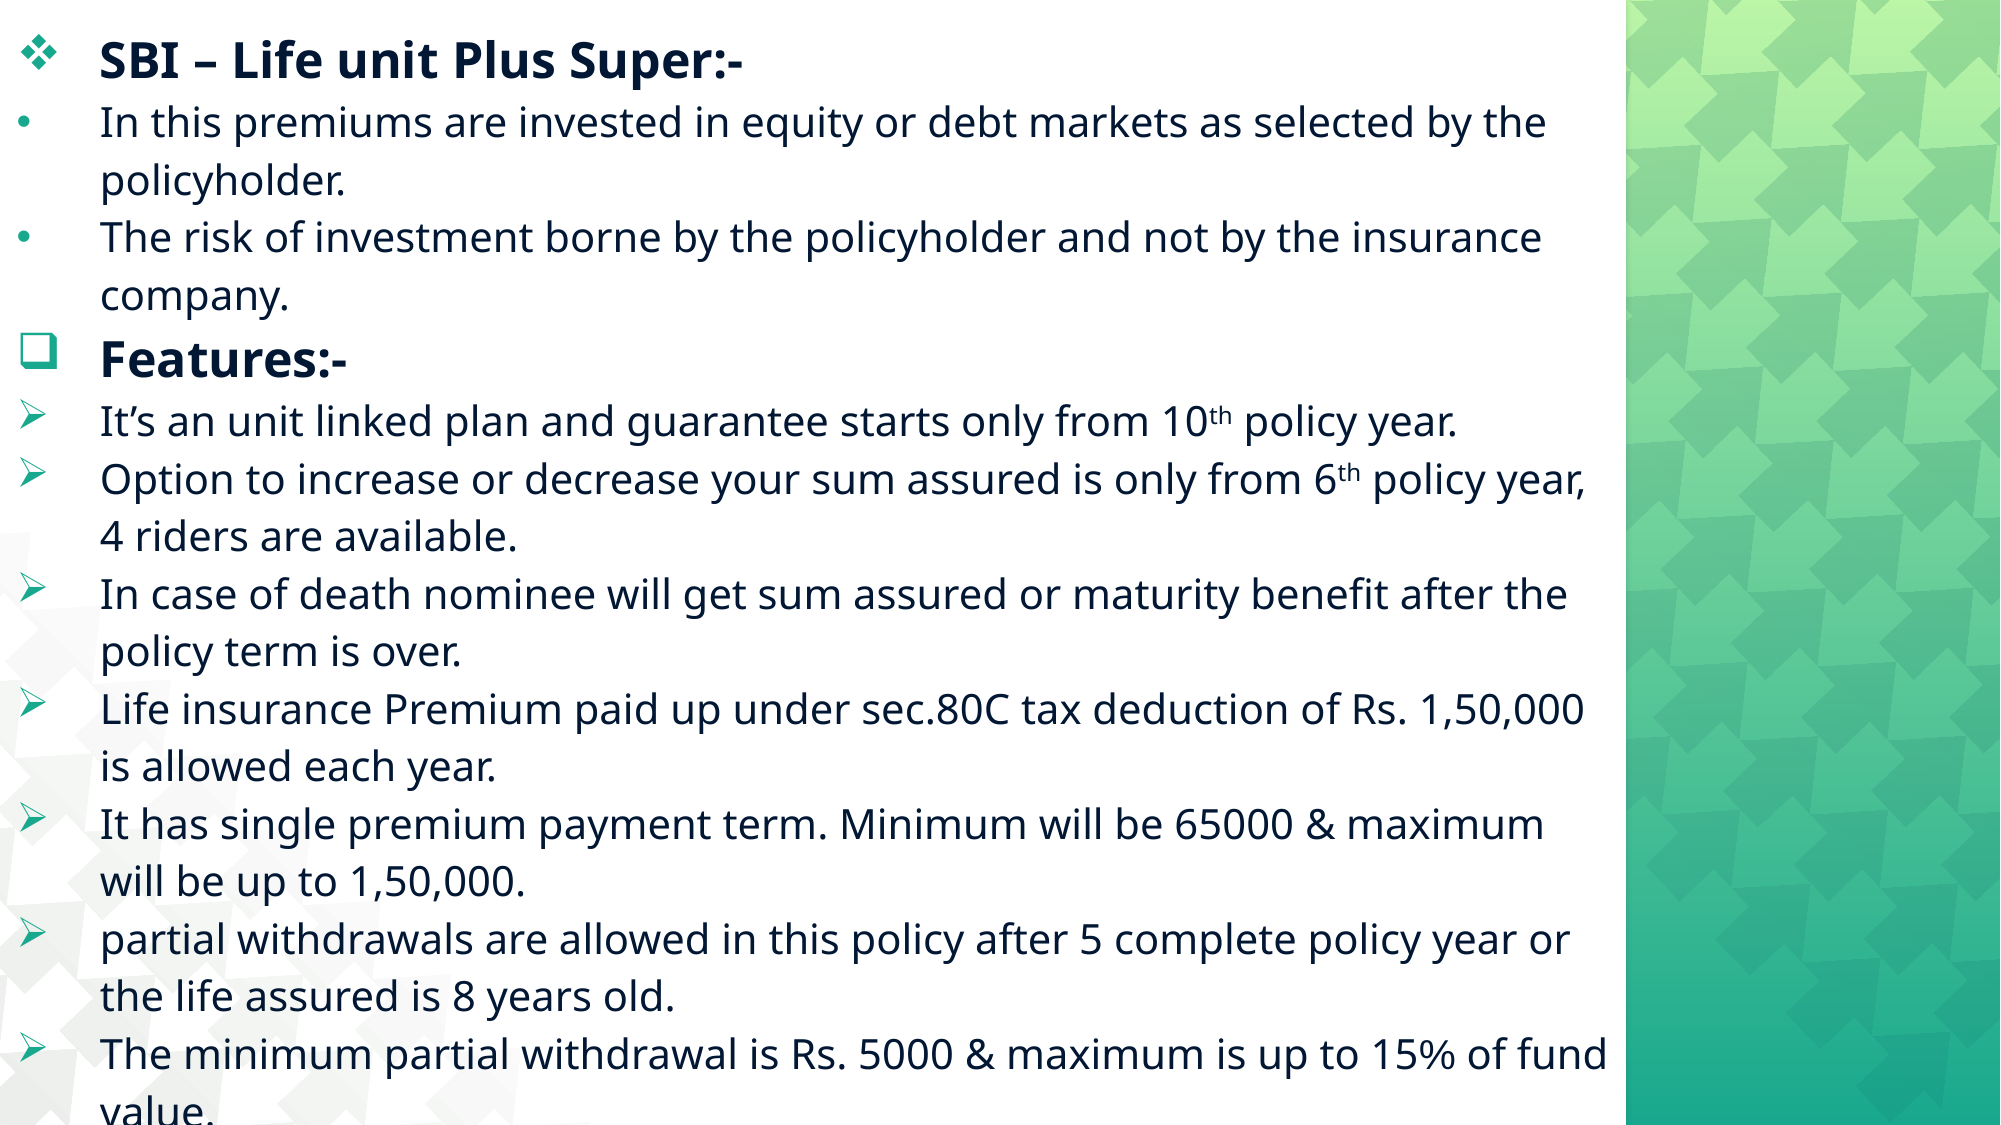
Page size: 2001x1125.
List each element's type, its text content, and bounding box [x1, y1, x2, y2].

list SBI – Life unit Plus Super:- In this premiums are invested in equity or debt markets as selected by the policyholder. The risk of investment borne by the policyholder and not by the insurance company. Features:- It’s an unit linked plan and guarantee starts only from 10th policy year. Option to increase or decrease your sum assured is only from 6th policy year, 4 riders are available. In case of death nominee will get sum assured or maturity benefit after the policy term is over. Life insurance Premium paid up under sec.80C tax deduction of Rs. 1,50,000 is allowed each year. It has single premium payment term. Minimum will be 65000 & maximum will be up to 1,50,000. partial withdrawals are allowed in this policy after 5 complete policy year or the life assured is 8 years old. The minimum partial withdrawal is Rs. 5000 & maximum is up to 15% of fund value. [0, 19, 1620, 988]
